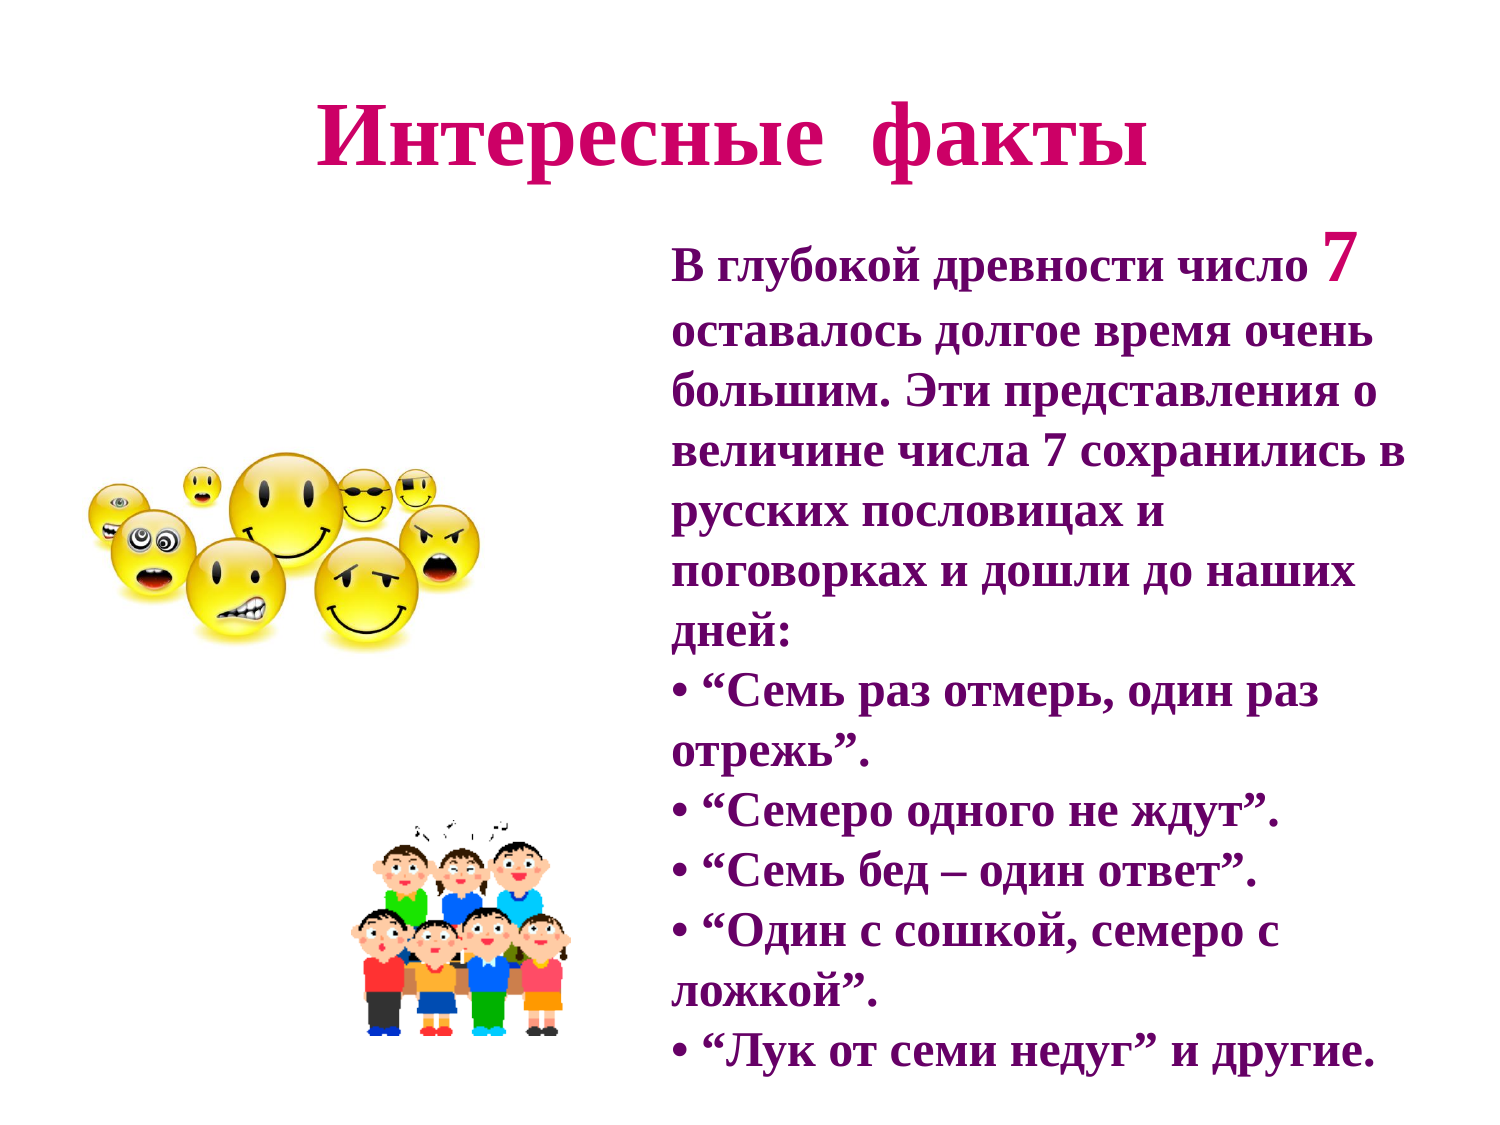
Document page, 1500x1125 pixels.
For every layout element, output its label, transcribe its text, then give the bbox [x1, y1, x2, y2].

picture [81, 386, 485, 689]
title Интересные факты [58, 35, 1409, 223]
picture [351, 820, 571, 1037]
text_box В глубокой древности число 7 оставалось долгое время очень большим. Эти представления о величине числа 7 сохранились в русских пословицах и поговорках и дошли до наших дней: • “Семь раз отмерь, один раз отрежь”. • “Семеро одного не ждут”. • “Семь бед – один ответ”. • “Один с сошкой, семеро с ложкой”. • “Лук от семи недуг” и другие. [656, 199, 1442, 1084]
